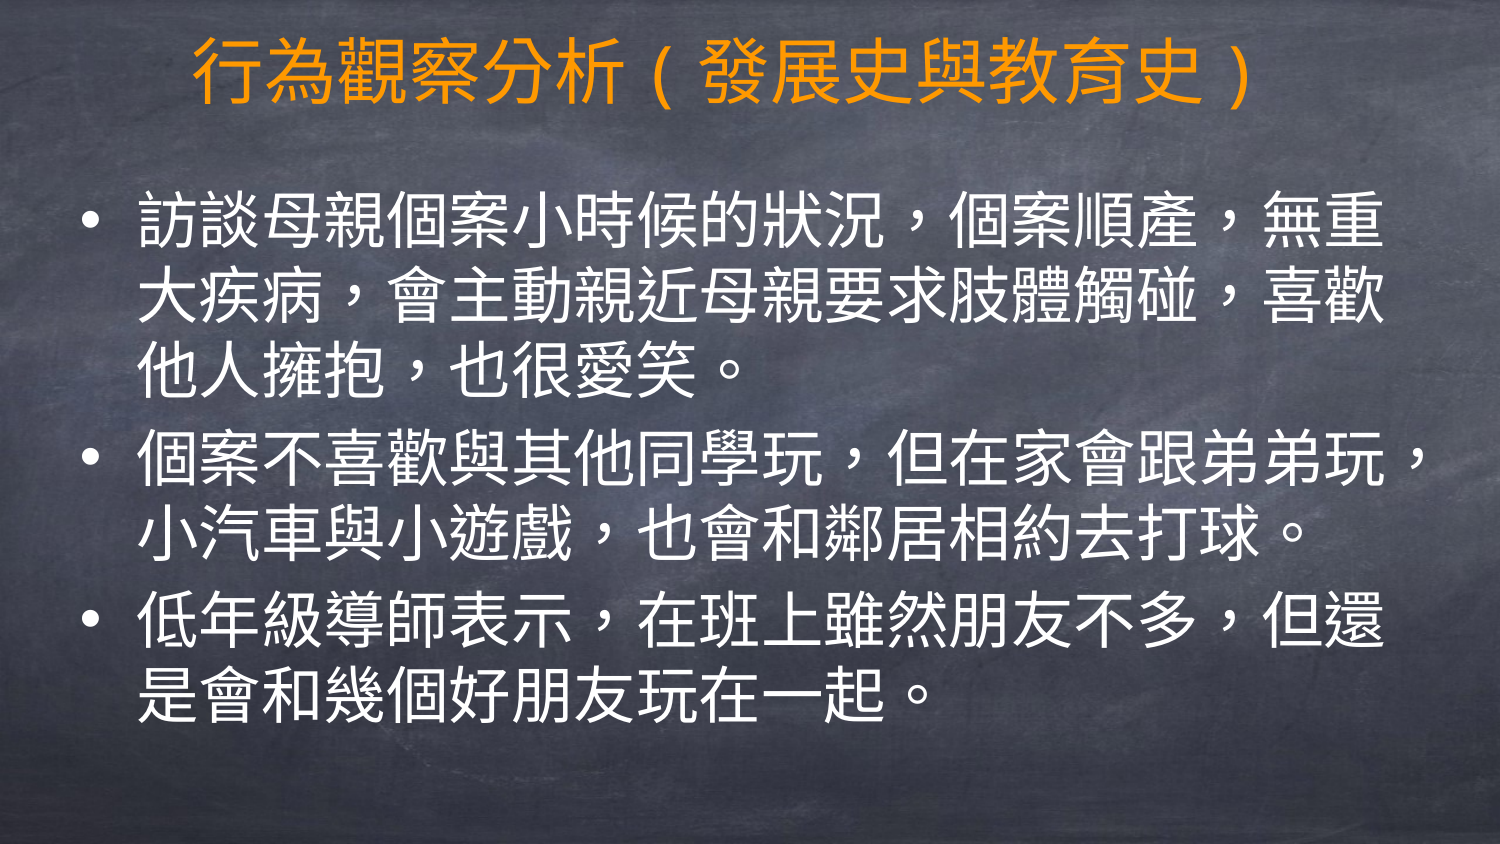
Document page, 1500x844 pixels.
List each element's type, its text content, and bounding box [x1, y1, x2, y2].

title 行為觀察分析(發展史與教育史) [29, 19, 1425, 174]
picture [0, 0, 1500, 844]
list 訪談母親個案小時候的狀況，個案順產，無重大疾病，會主動親近母親要求肢體觸碰，喜歡他人擁抱，也很愛笑。 個案不喜歡與其他同學玩，但在家會跟弟弟玩，小汽車與小遊戲，也會和鄰居相約去打球。 低年級導師表示，在班上雖然朋友不多，但還是會和幾個好朋友玩在一起。 [64, 173, 1415, 777]
